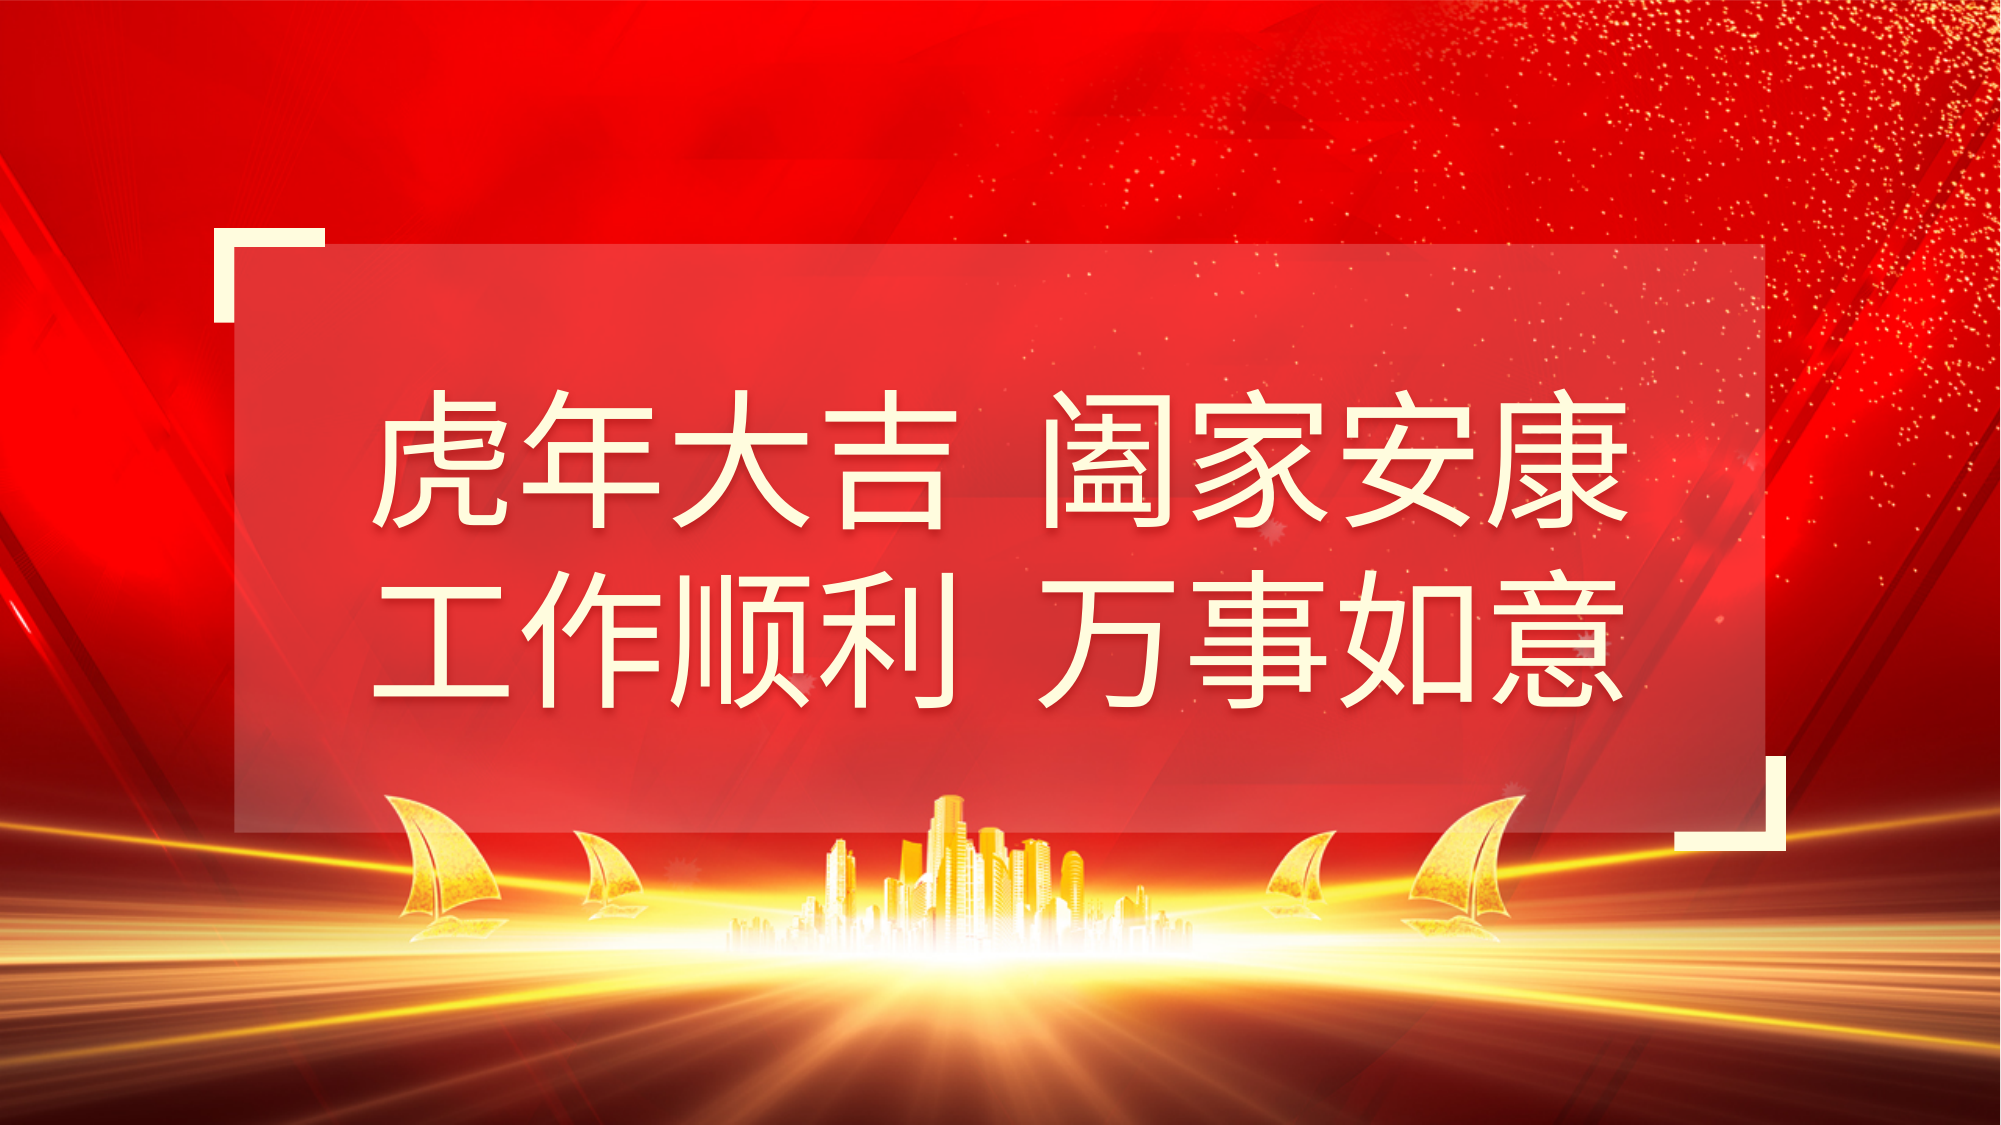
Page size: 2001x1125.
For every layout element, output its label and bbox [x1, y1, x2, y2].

text_box [213, 227, 1787, 852]
picture [0, 0, 2001, 1125]
